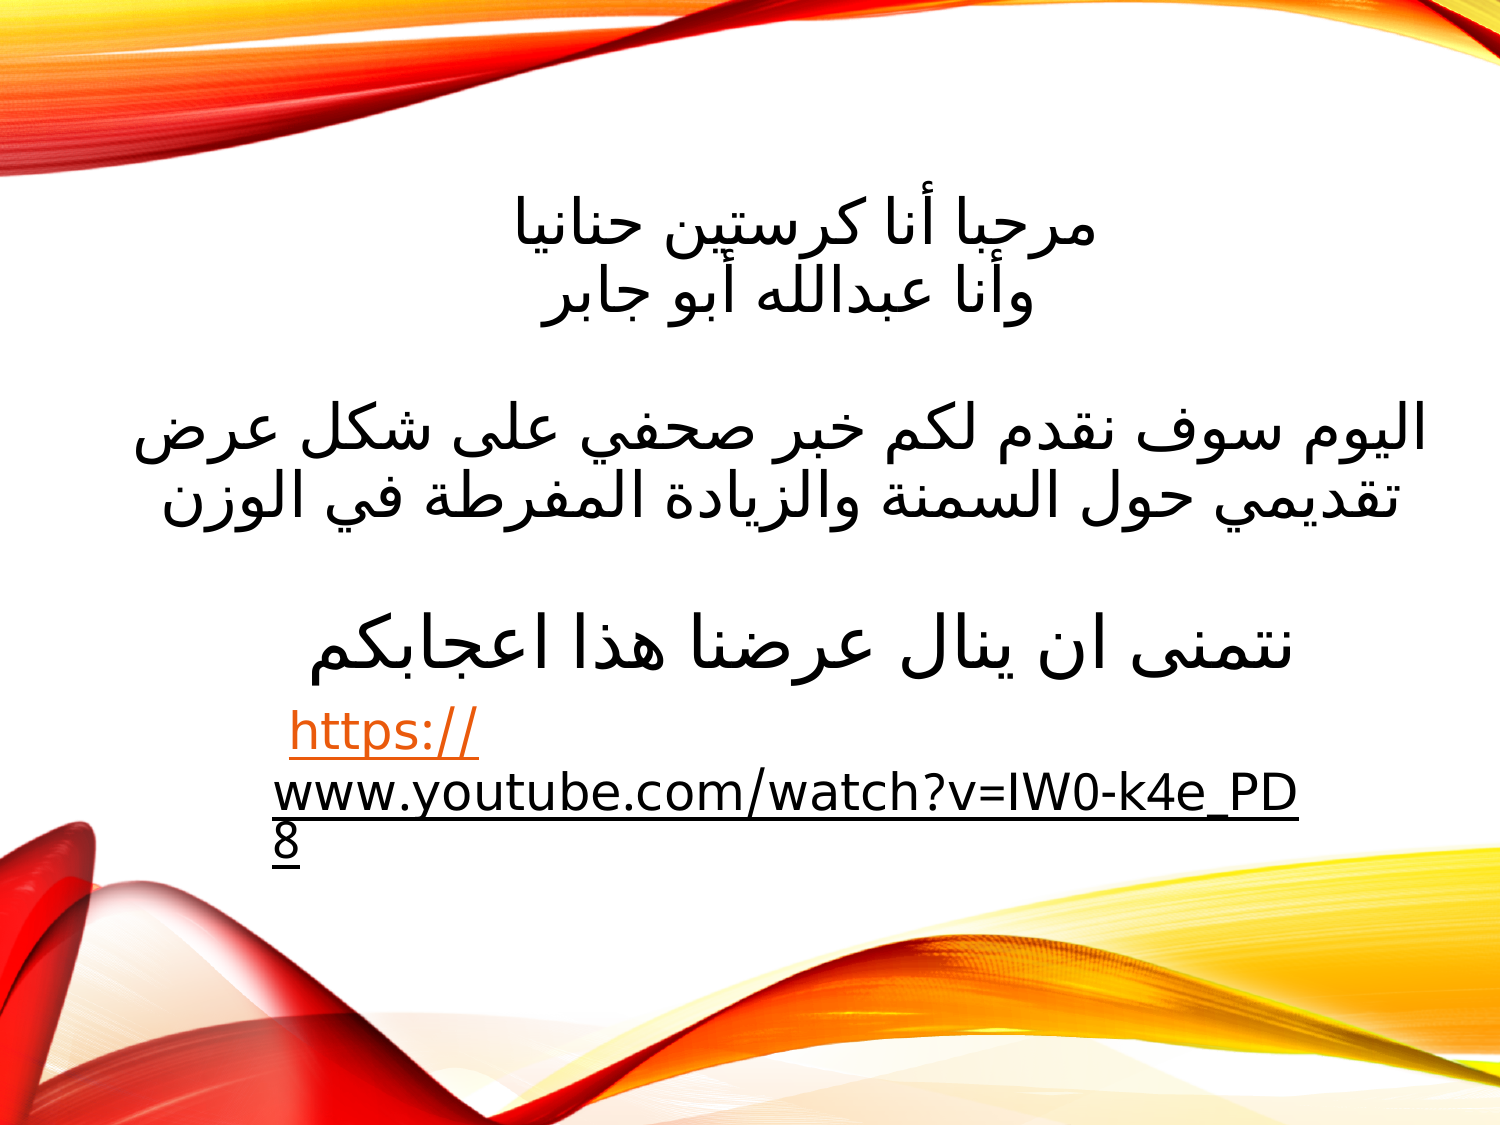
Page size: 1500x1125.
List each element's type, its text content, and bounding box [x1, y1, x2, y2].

picture [0, 819, 1500, 1125]
subtitle نتمنى ان ينال عرضنا هذا اعجابكم https://www.youtube.com/watch?v=IW0-k4e_PD8 [273, 597, 1343, 941]
picture [0, 0, 1500, 178]
title مرحبا أنا كرستين حنانيا وأنا عبدالله أبو جابر اليوم سوف نقدم لكم خبر صحفي على شكل عرض تقديمي حول السمنة والزيادة المفرطة في الوزن [112, 160, 1452, 539]
